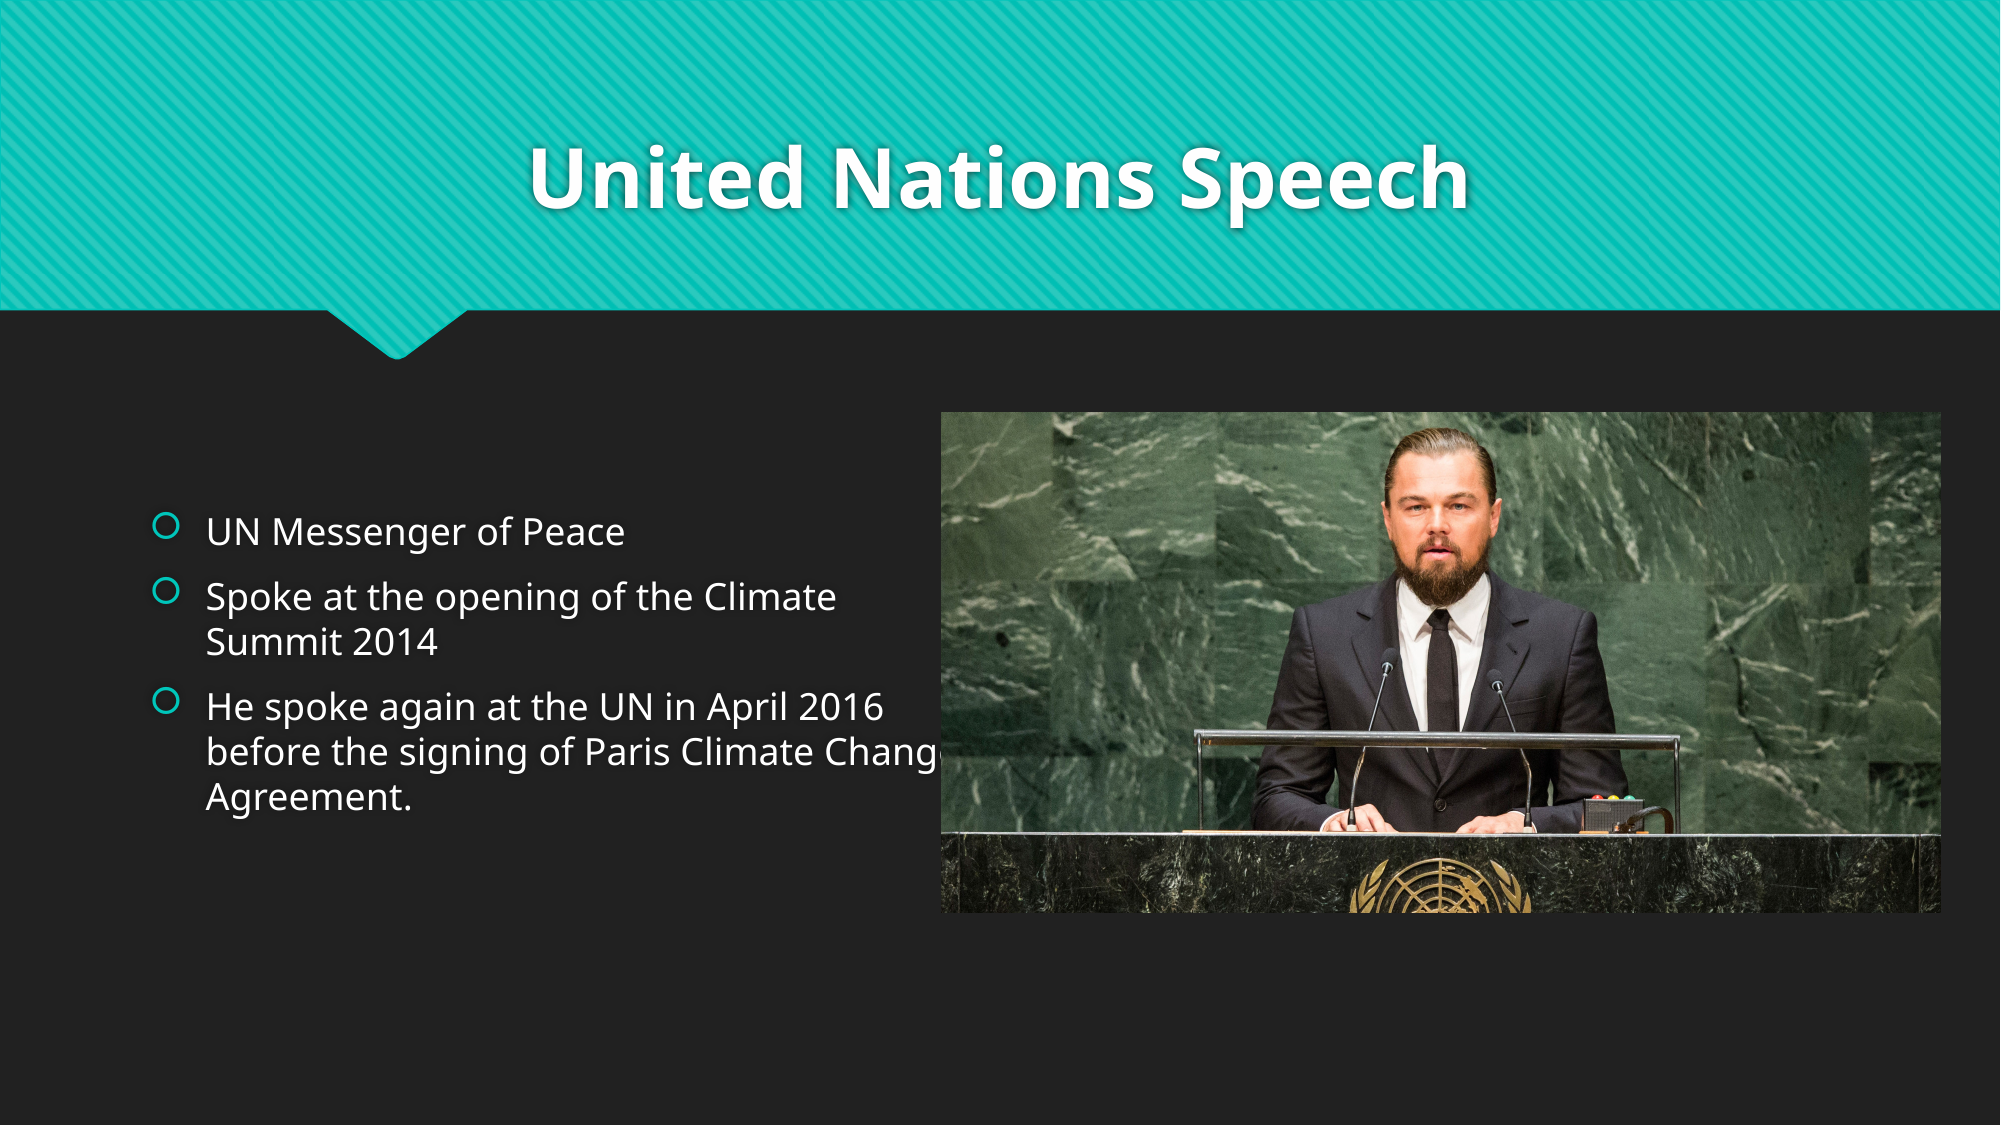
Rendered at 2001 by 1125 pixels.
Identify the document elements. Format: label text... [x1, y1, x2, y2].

picture [940, 412, 1942, 914]
title United Nations Speech [132, 73, 1868, 233]
list UN Messenger of Peace Spoke at the opening of the Climate Summit 2014 He spoke again at the UN in April 2016 before the signing of Paris Climate Change Agreement. [134, 364, 985, 962]
